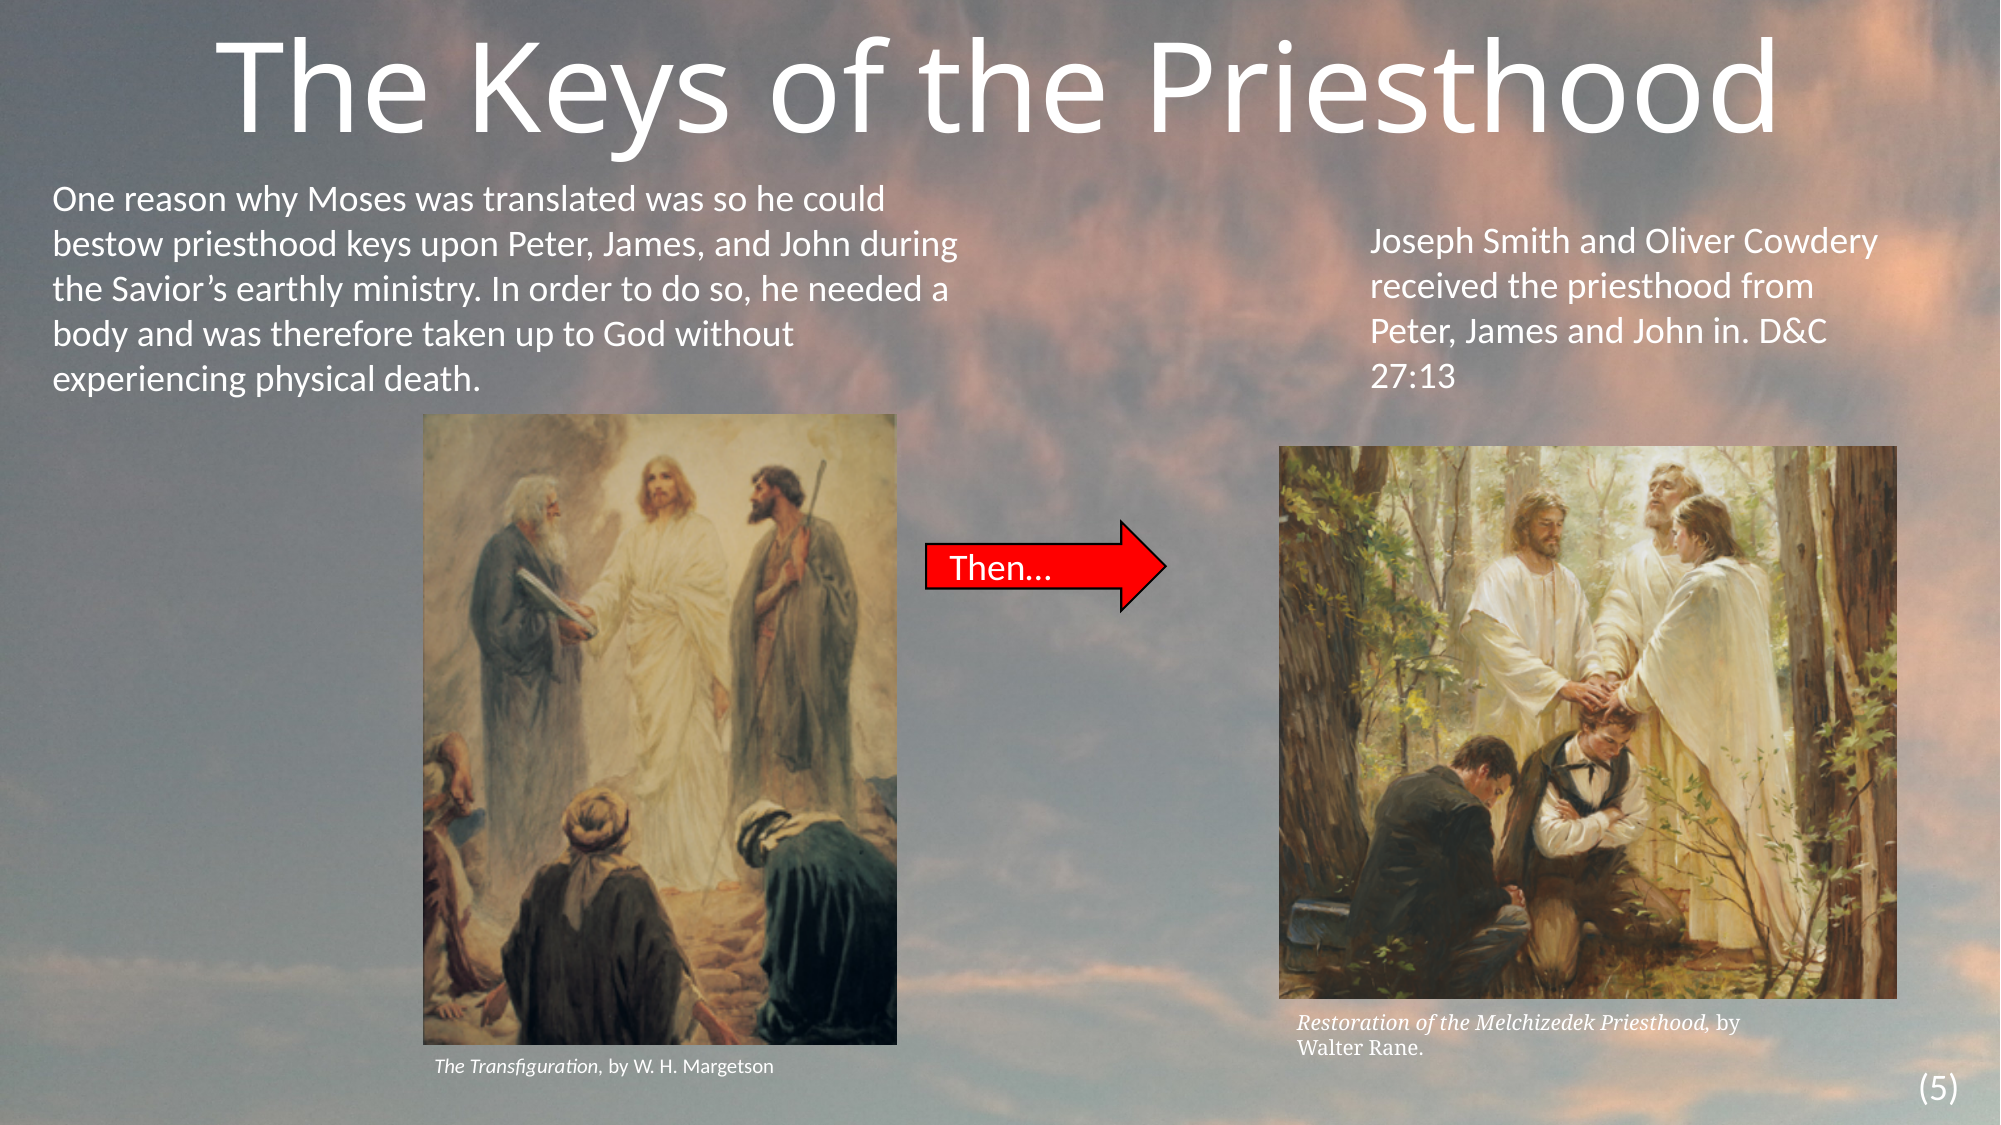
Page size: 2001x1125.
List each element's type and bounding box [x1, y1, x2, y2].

text_box [1279, 446, 1897, 1069]
picture [0, 0, 2000, 1125]
text_box [409, 414, 897, 1086]
text_box [925, 521, 1476, 611]
